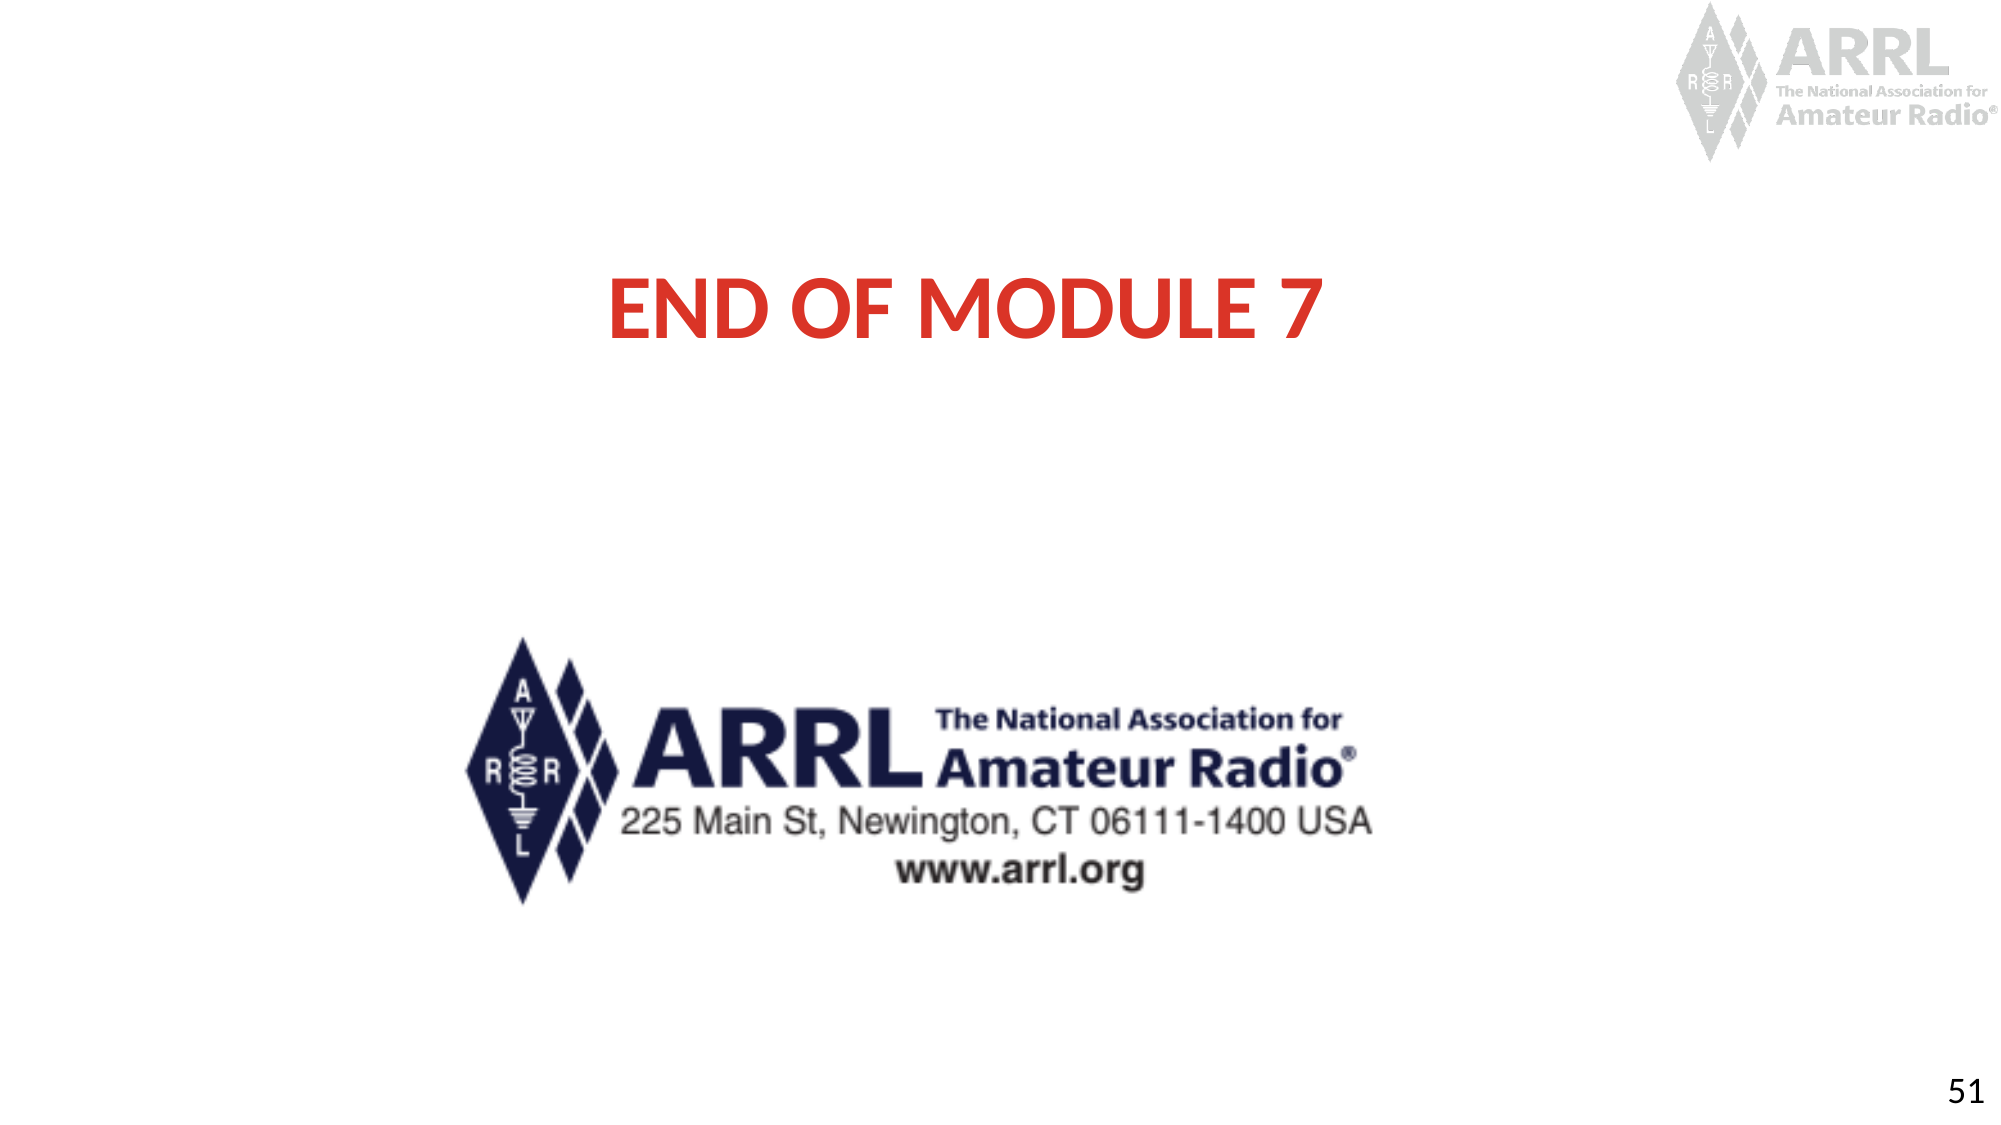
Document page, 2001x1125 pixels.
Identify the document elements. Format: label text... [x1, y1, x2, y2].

picture [1674, 0, 2000, 164]
picture [453, 623, 1401, 925]
title END OF MODULE 7 [104, 200, 1830, 419]
